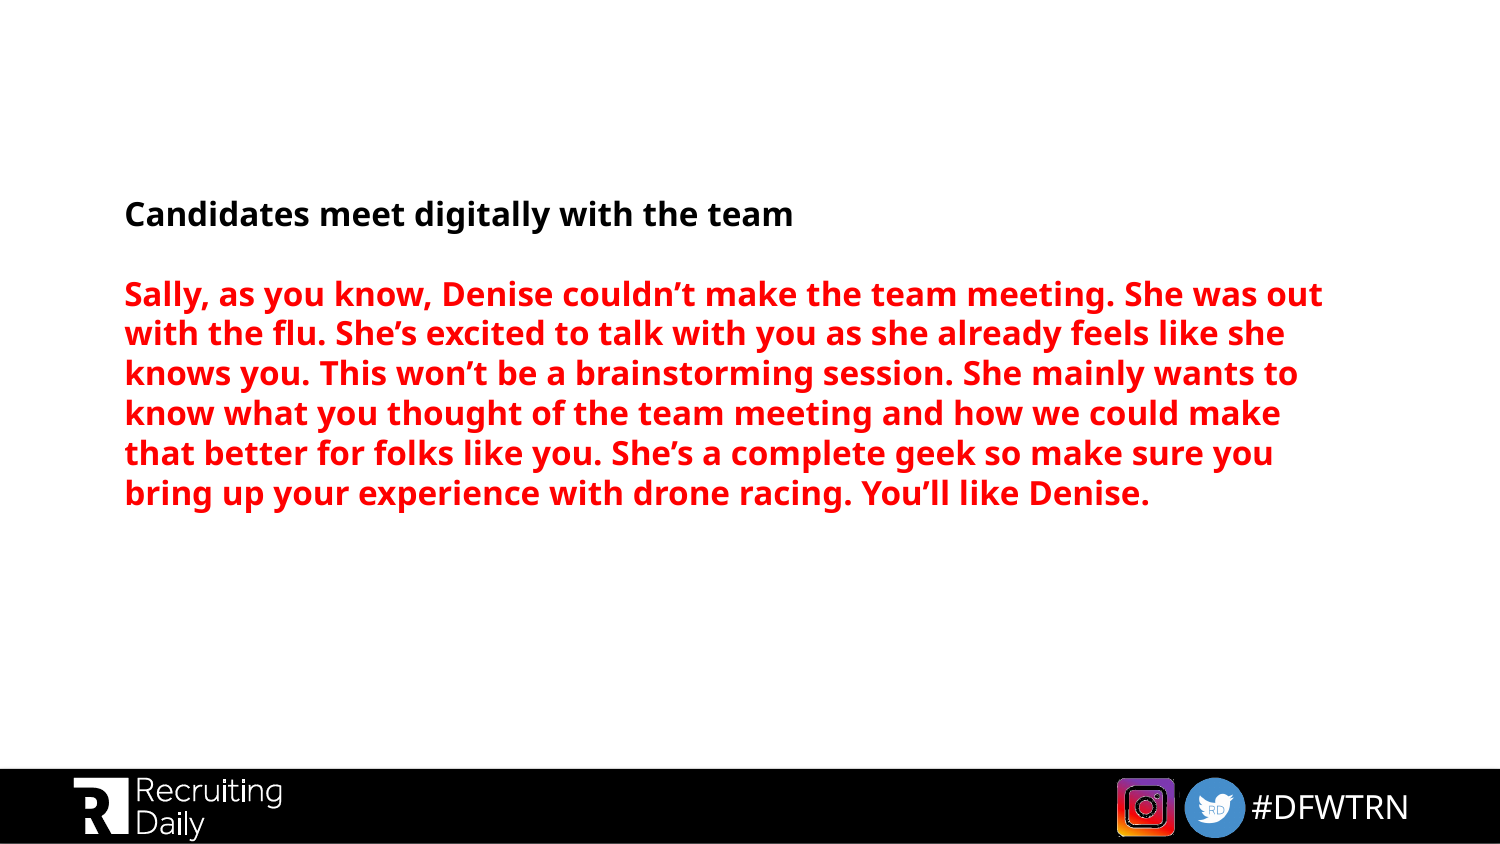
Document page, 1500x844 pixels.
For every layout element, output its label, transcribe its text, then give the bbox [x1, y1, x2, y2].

title Candidates meet digitally with the team Sally, as you know, Denise couldn’t make the team meeting. She was out with the flu. She’s excited to talk with you as she already feels like she knows you. This won’t be a brainstorming session. She mainly wants to know what you thought of the team meeting and how we could make that better for folks like you. She’s a complete geek so make sure you bring up your experience with drone racing. You’ll like Denise. [109, 262, 1349, 443]
picture [1116, 768, 1255, 844]
